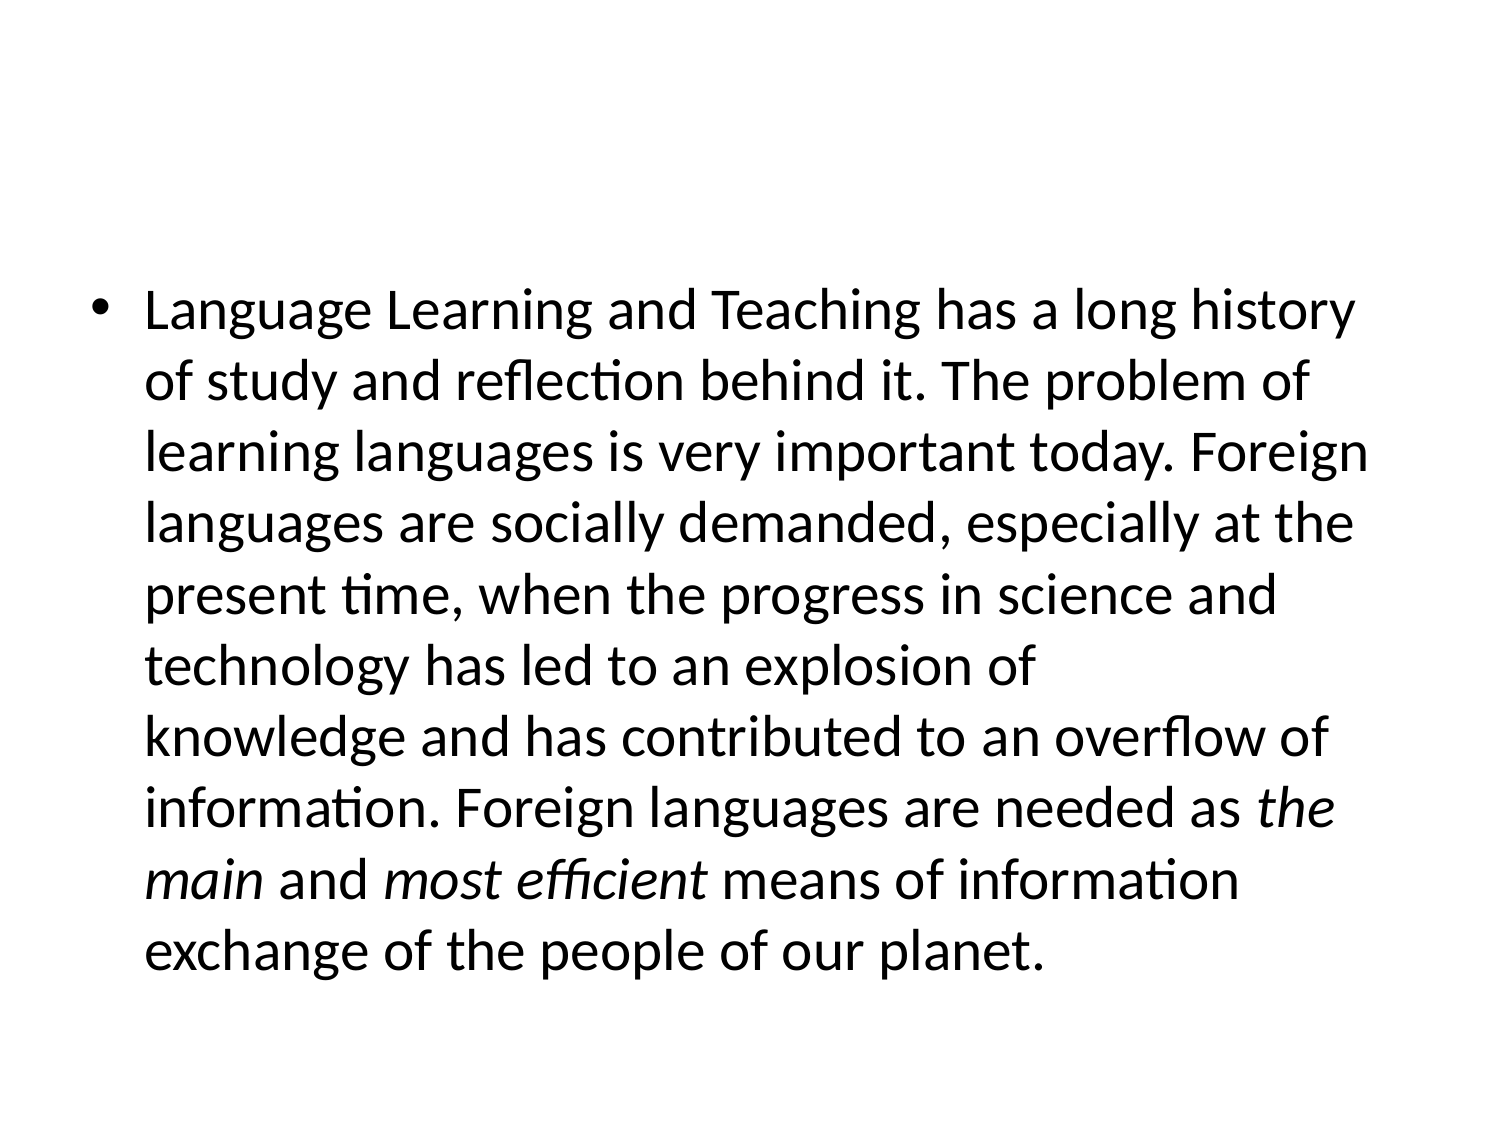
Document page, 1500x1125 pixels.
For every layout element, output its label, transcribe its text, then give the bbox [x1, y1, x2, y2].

list Language Learning and Teaching has a long history of study and reflection behind it. The problem of learning languages is very important today. Foreign languages are socially demanded, especially at the present time, when the progress in science and technology has led to an explosion of knowledge and has contributed to an overflow of information. Foreign languages are needed as the main and most efficient means of information exchange of the people of our planet. [75, 262, 1425, 1005]
